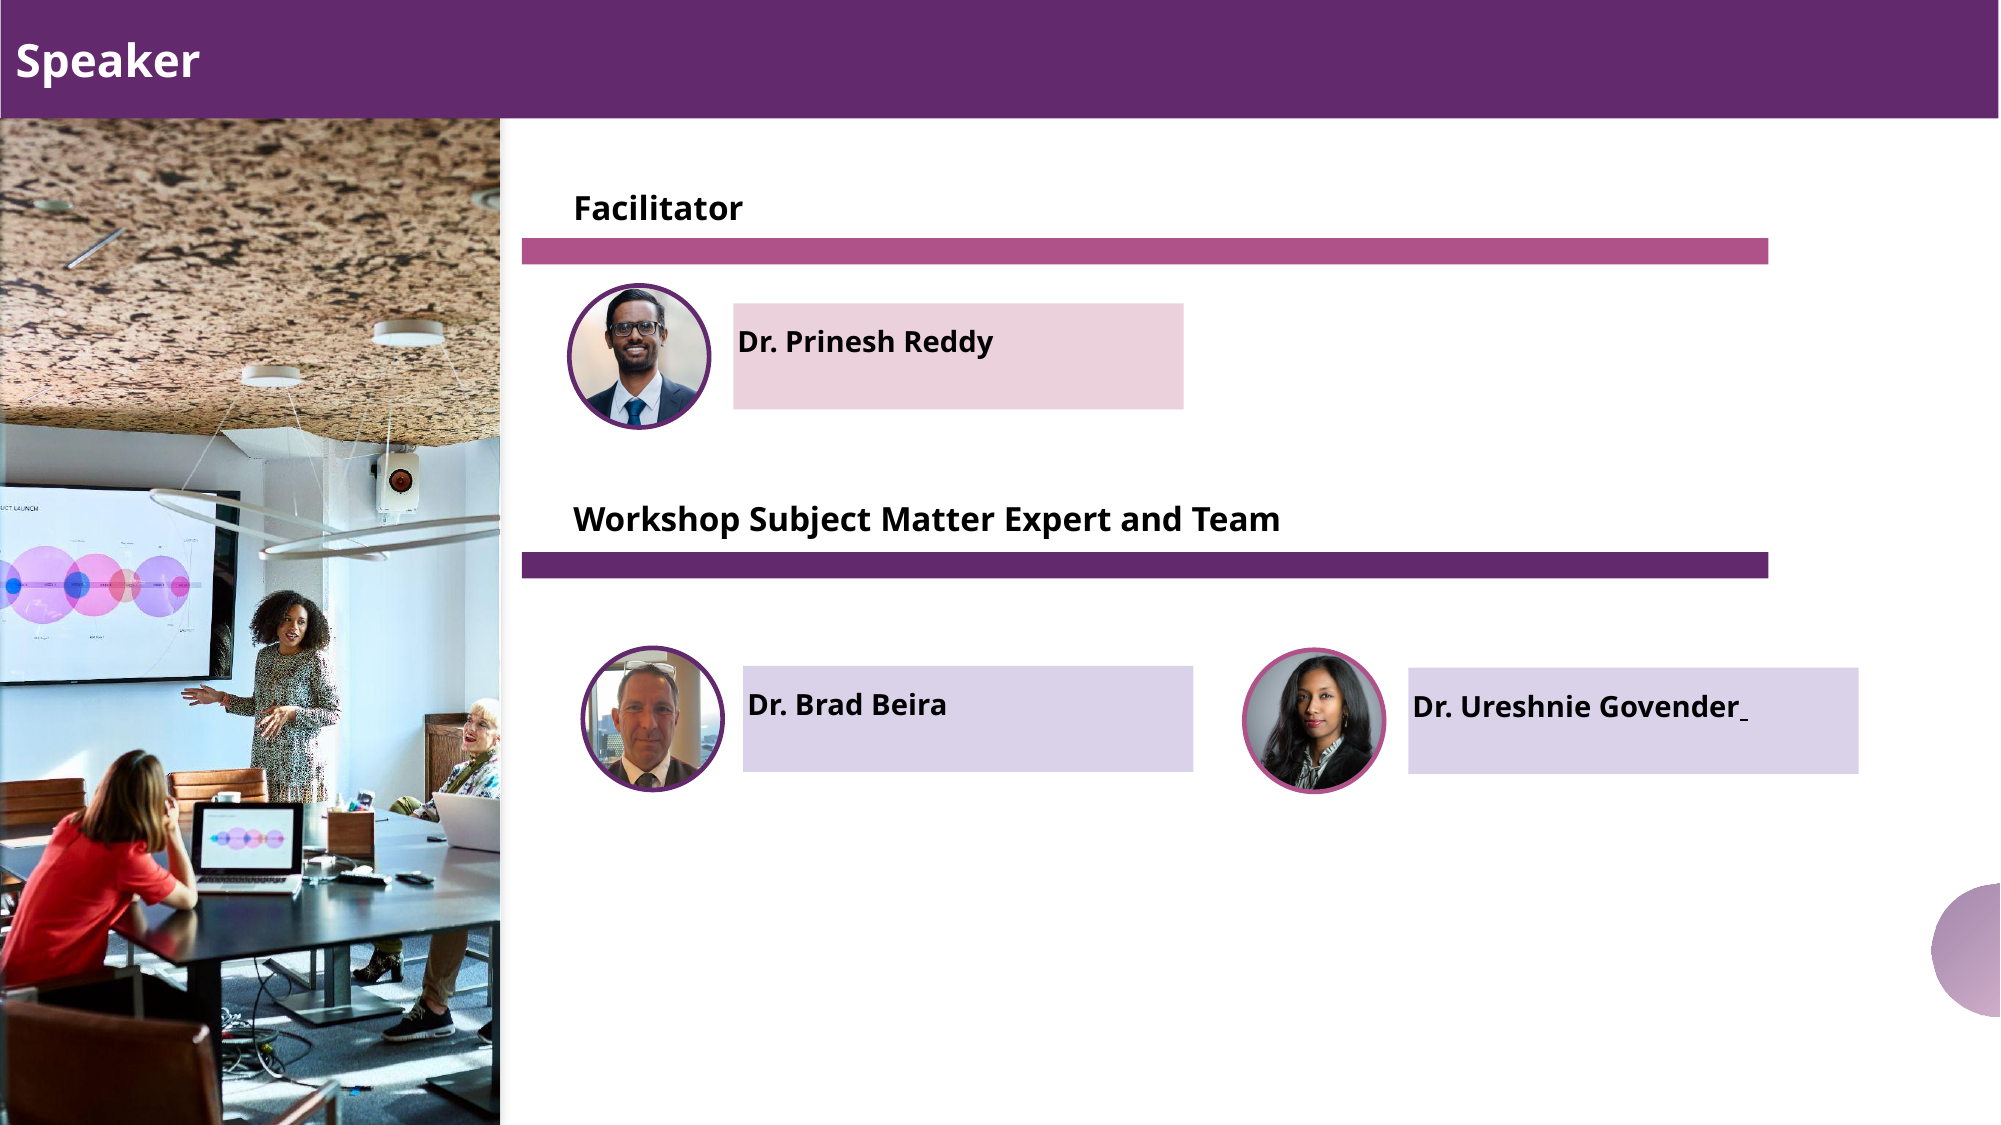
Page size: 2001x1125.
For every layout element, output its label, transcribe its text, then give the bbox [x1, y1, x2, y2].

text_box [521, 238, 1769, 265]
picture [1244, 649, 1385, 793]
text_box [521, 552, 1769, 579]
text_box Dr. Ureshnie Govender [1408, 667, 1859, 774]
picture [582, 647, 723, 791]
picture [569, 285, 710, 428]
text_box Speaker [0, 0, 1999, 119]
picture [0, 118, 501, 1125]
text_box Dr. Prinesh Reddy [733, 303, 1184, 410]
text_box Dr. Brad Beira [743, 665, 1194, 772]
text_box Facilitator [558, 172, 1343, 261]
text_box Workshop Subject Matter Expert and Team [558, 483, 1629, 572]
